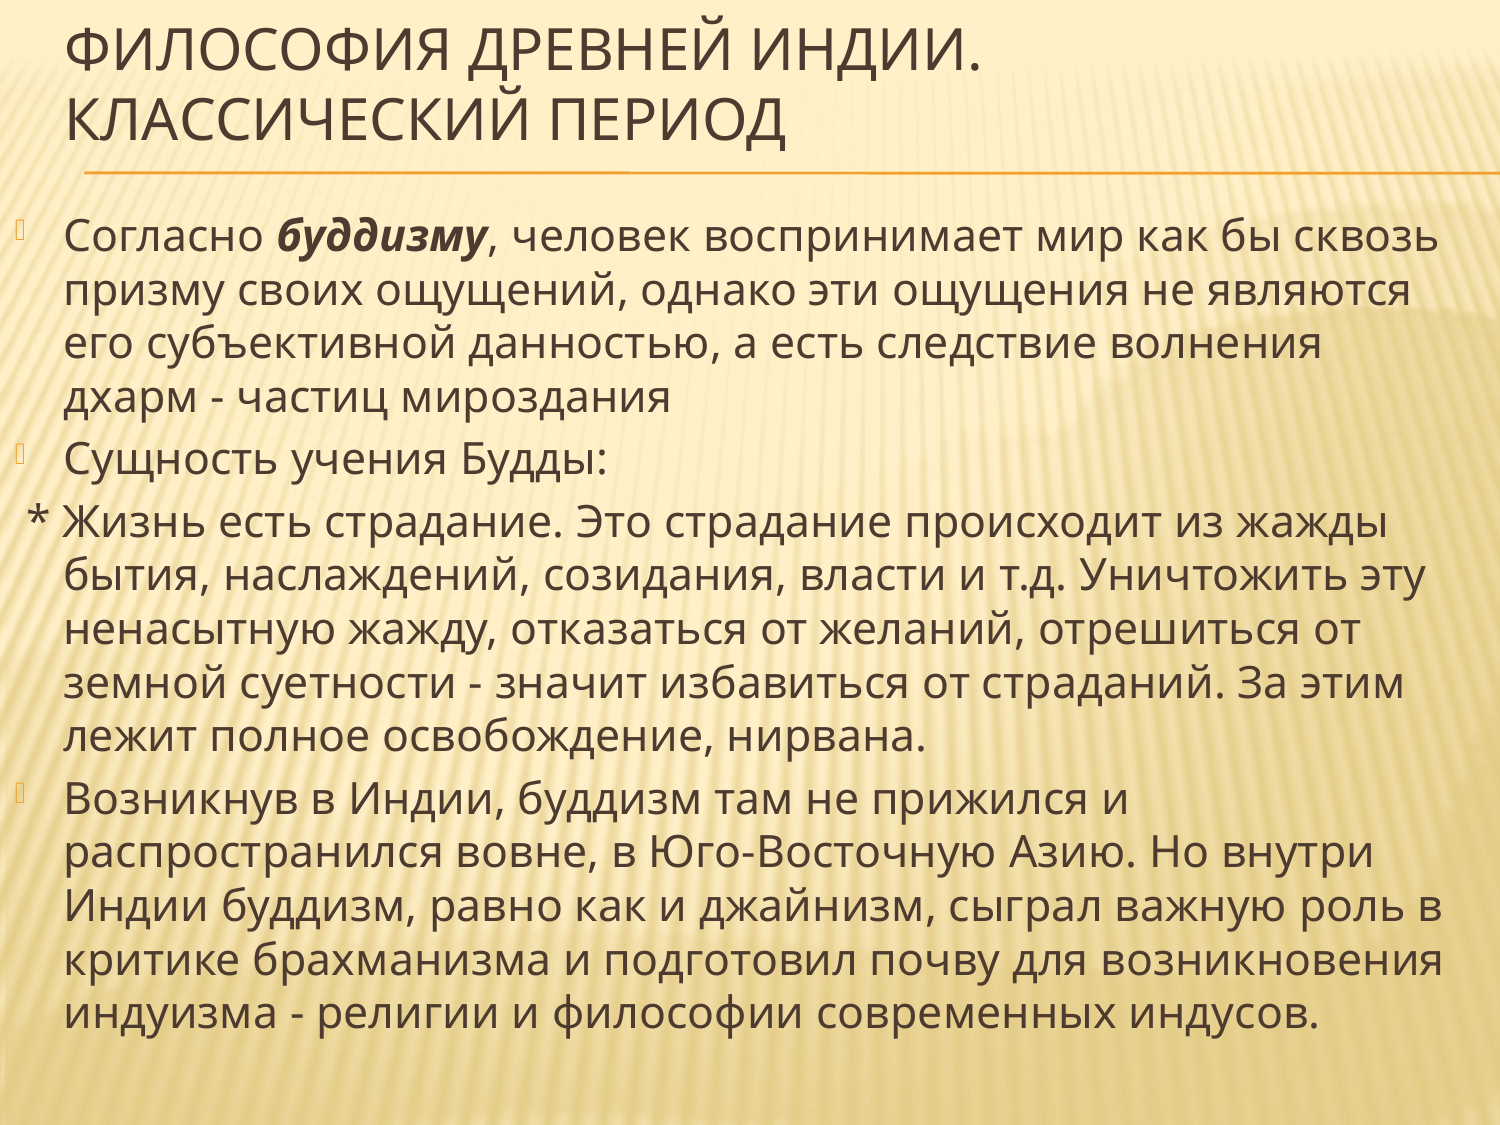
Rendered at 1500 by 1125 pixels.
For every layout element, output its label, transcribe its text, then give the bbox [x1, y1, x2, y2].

list Согласно буддизму, человек воспринимает мир как бы сквозь призму своих ощущений, однако эти ощущения не являются его субъективной данностью, а есть следствие волнения дхарм - частиц мироздания Сущность учения Будды: * Жизнь есть страдание. Это страдание происходит из жажды бытия, наслаждений, созидания, власти и т.д. Уничтожить эту ненасытную жажду, отказаться от желаний, отрешиться от земной суетности - значит избавиться от страданий. За этим лежит полное освобождение, нирвана. Возникнув в Индии, буддизм там не прижился и распространился вовне, в Юго-Восточную Азию. Но внутри Индии буддизм, равно как и джайнизм, сыграл важную роль в критике брахманизма и подготовил почву для возникновения индуизма - религии и философии современных индусов. [0, 199, 1475, 1125]
title ФИЛОСОФИЯ ДРЕВНЕЙ ИНДИИ. Классический период [50, 0, 1475, 164]
